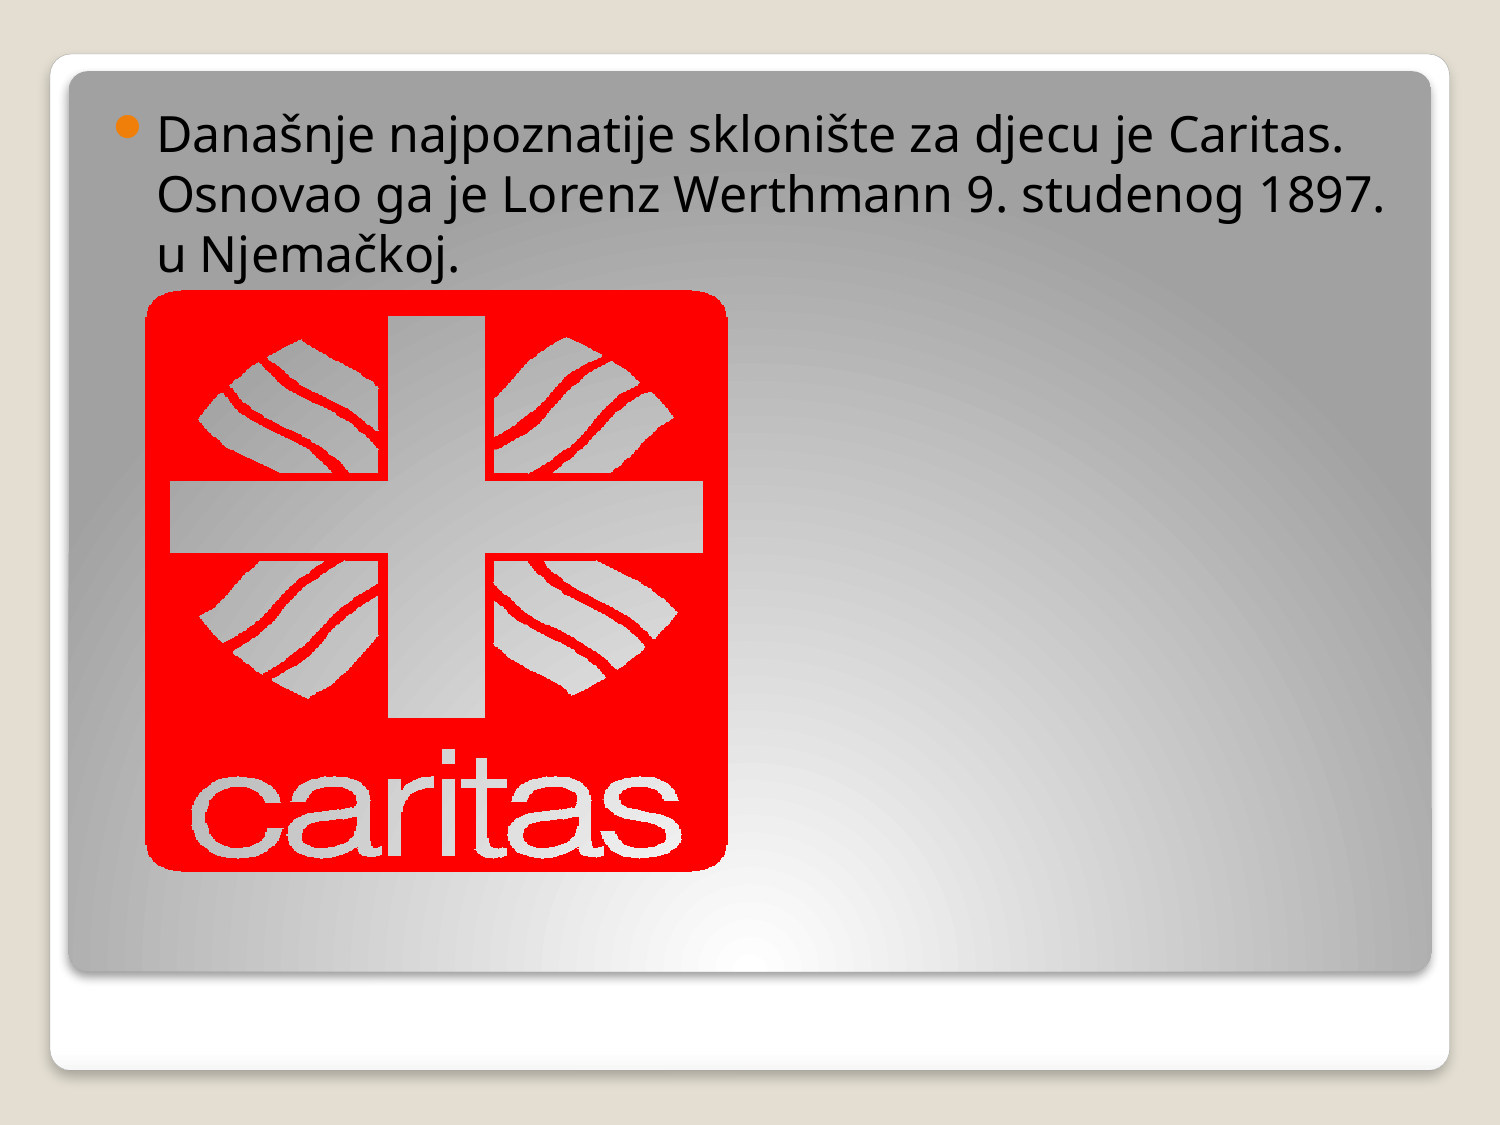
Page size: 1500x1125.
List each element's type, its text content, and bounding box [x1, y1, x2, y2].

list Današnje najpoznatije sklonište za djecu je Caritas. Osnovao ga je Lorenz Werthmann 9. studenog 1897. u Njemačkoj. [82, 86, 1425, 774]
picture [124, 274, 749, 887]
